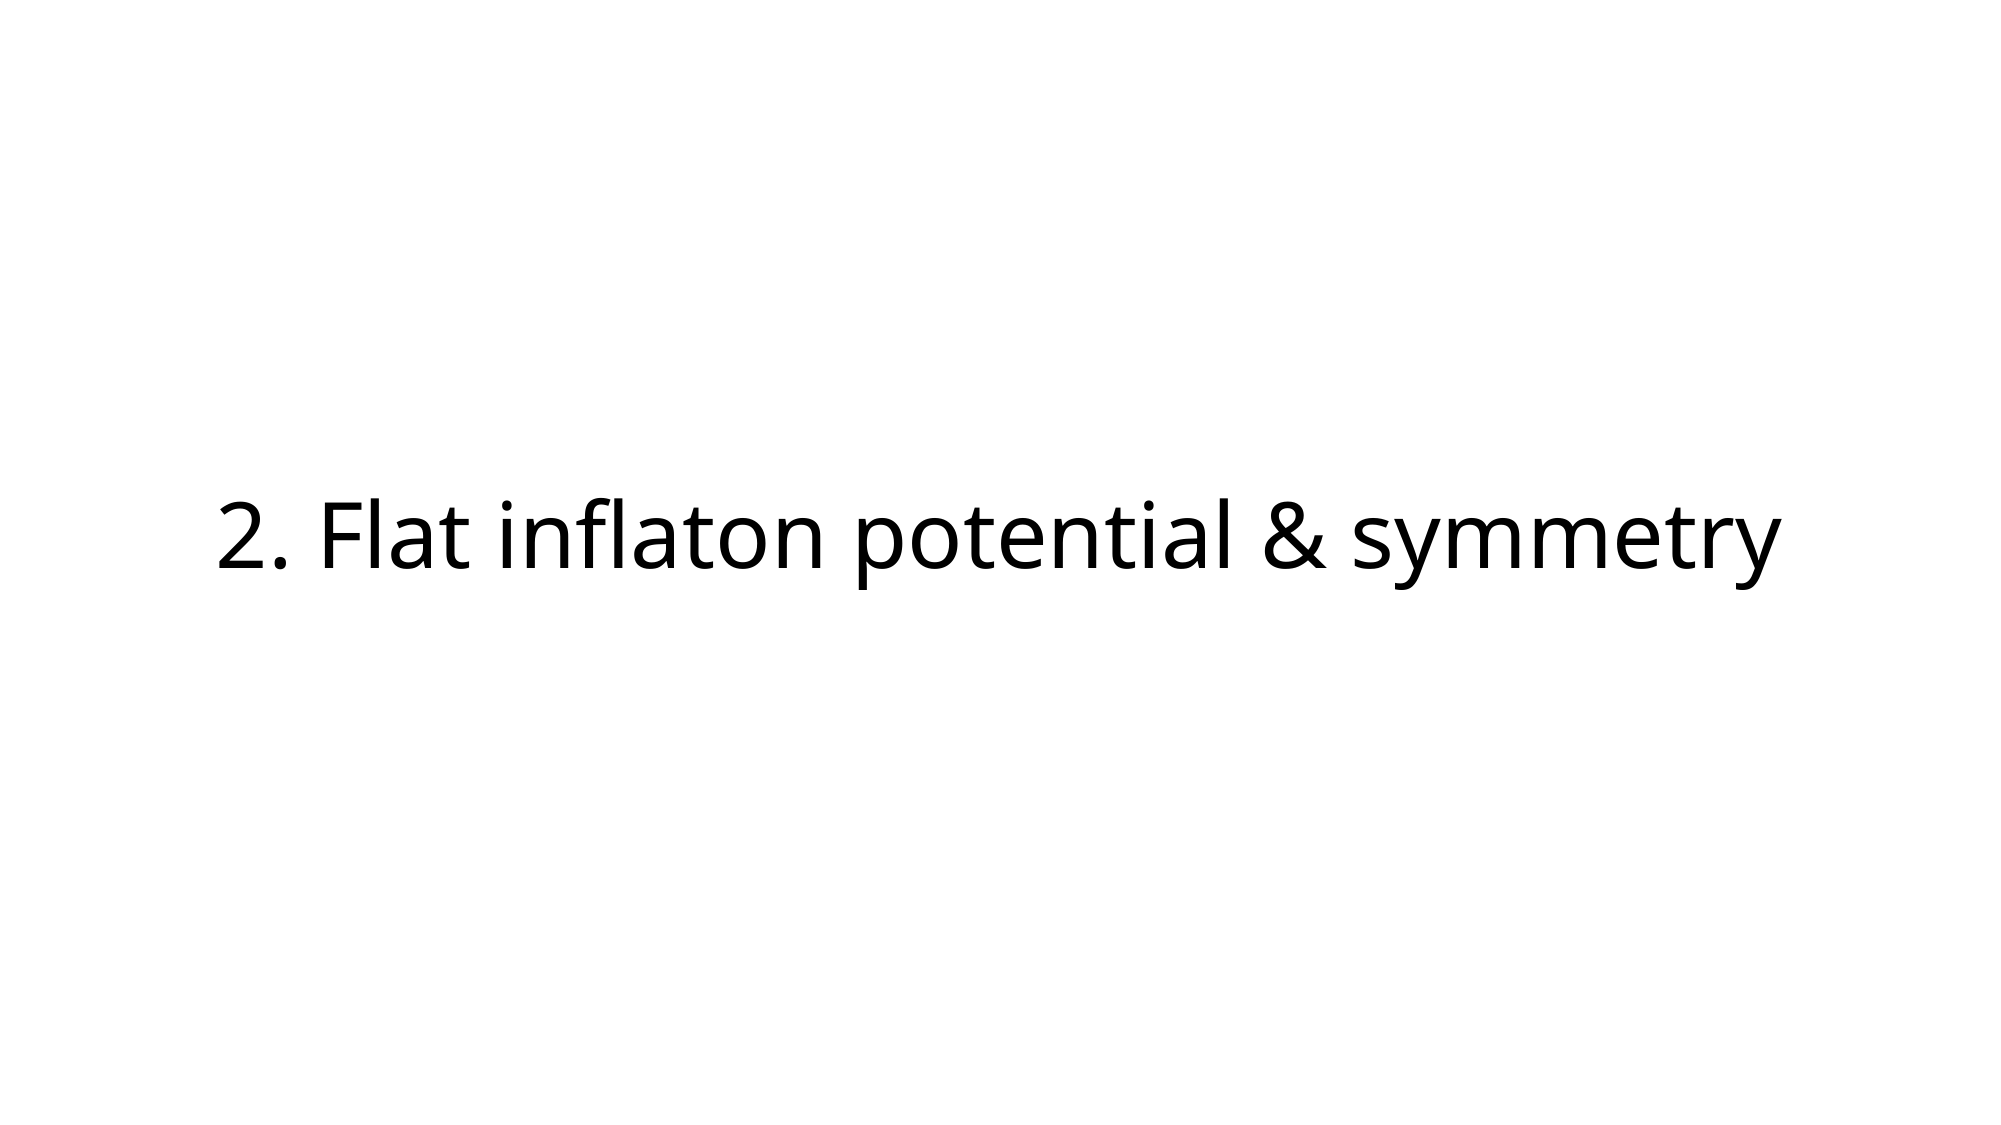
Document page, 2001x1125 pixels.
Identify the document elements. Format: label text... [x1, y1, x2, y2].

title 2. Flat inflaton potential & symmetry [137, 429, 1863, 648]
